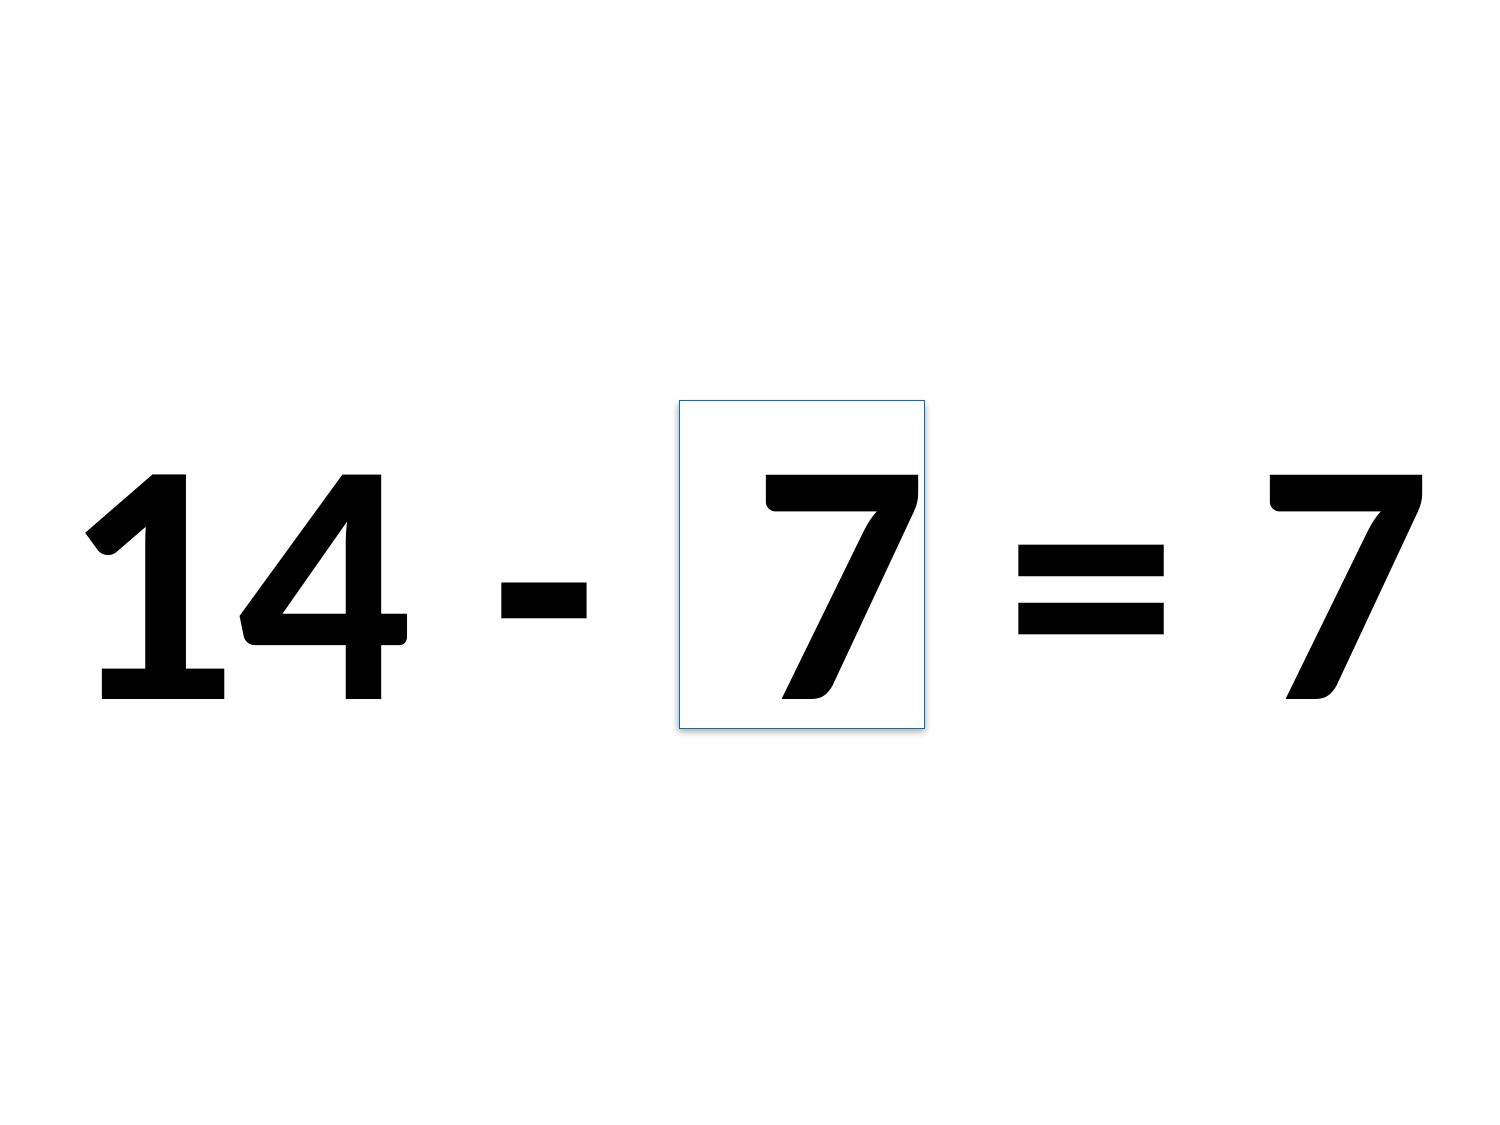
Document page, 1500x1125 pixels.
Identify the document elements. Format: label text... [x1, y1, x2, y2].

text_box 14 - 7 = 7 [23, 317, 1473, 805]
